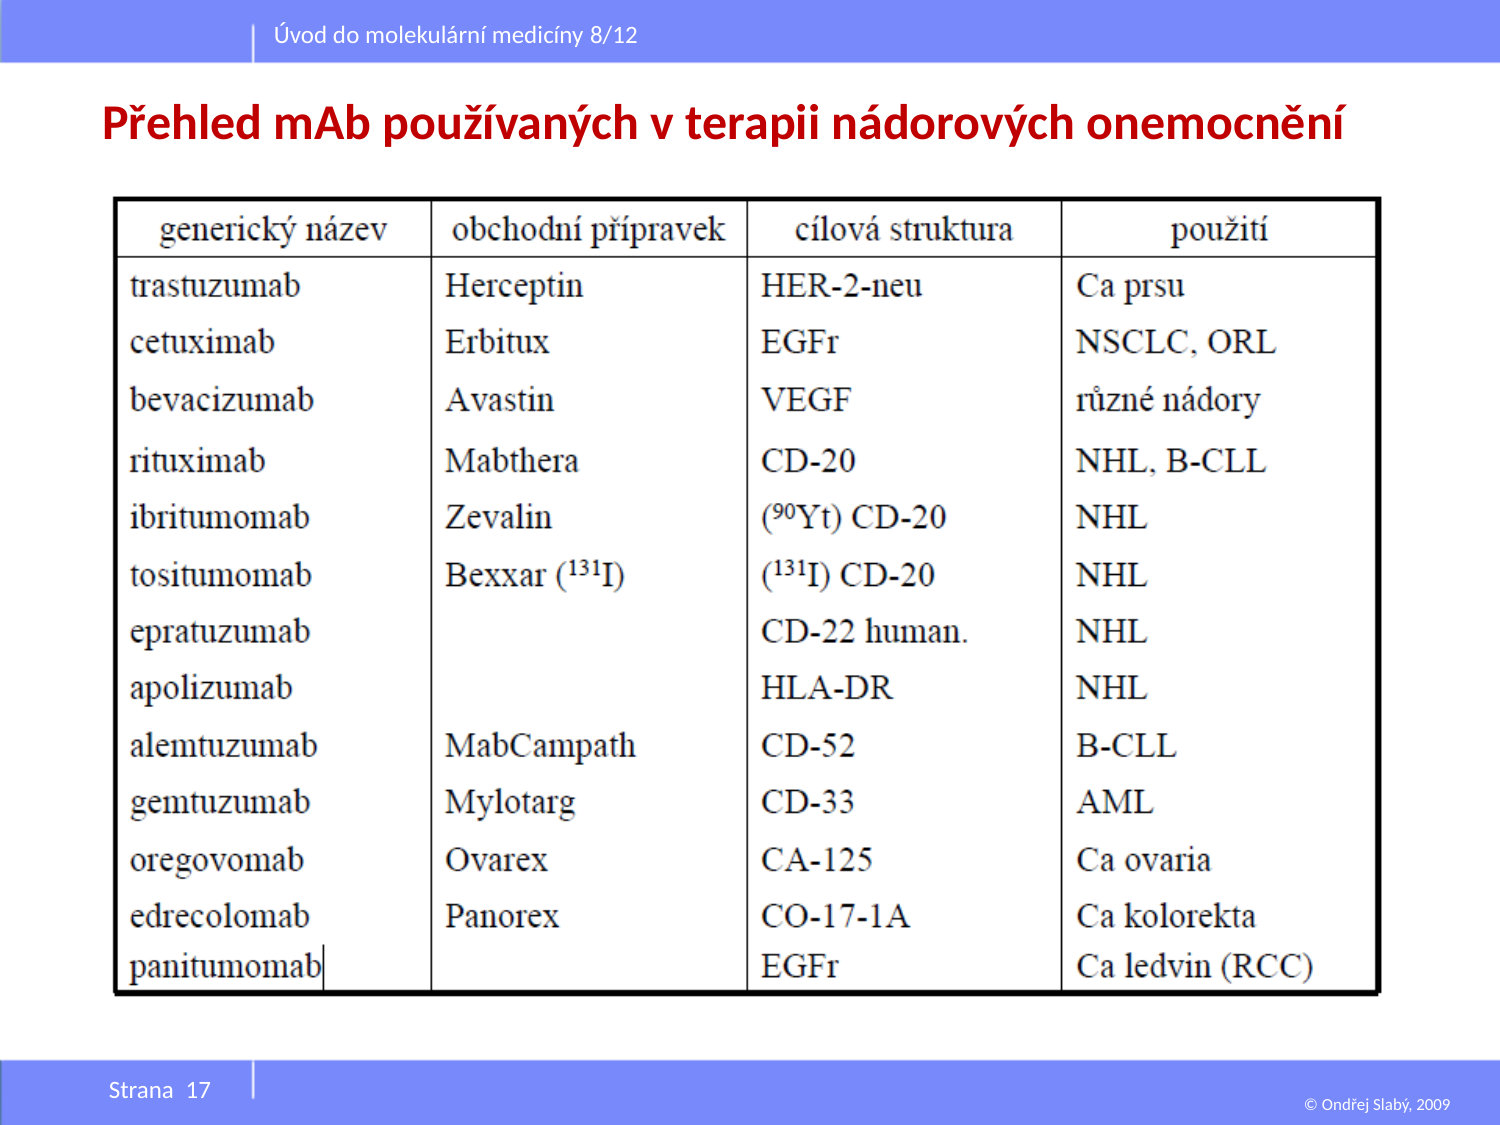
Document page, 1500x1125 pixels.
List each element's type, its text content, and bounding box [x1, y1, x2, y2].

text_box © Ondřej Slabý, 2009 [1289, 1066, 1466, 1121]
text_box Přehled mAb používaných v terapii nádorových onemocnění [87, 81, 1361, 157]
picture [0, 0, 1500, 1125]
text_box Strana 17 [94, 1066, 227, 1112]
text_box Úvod do molekulární medicíny 8/12 [259, 11, 653, 57]
